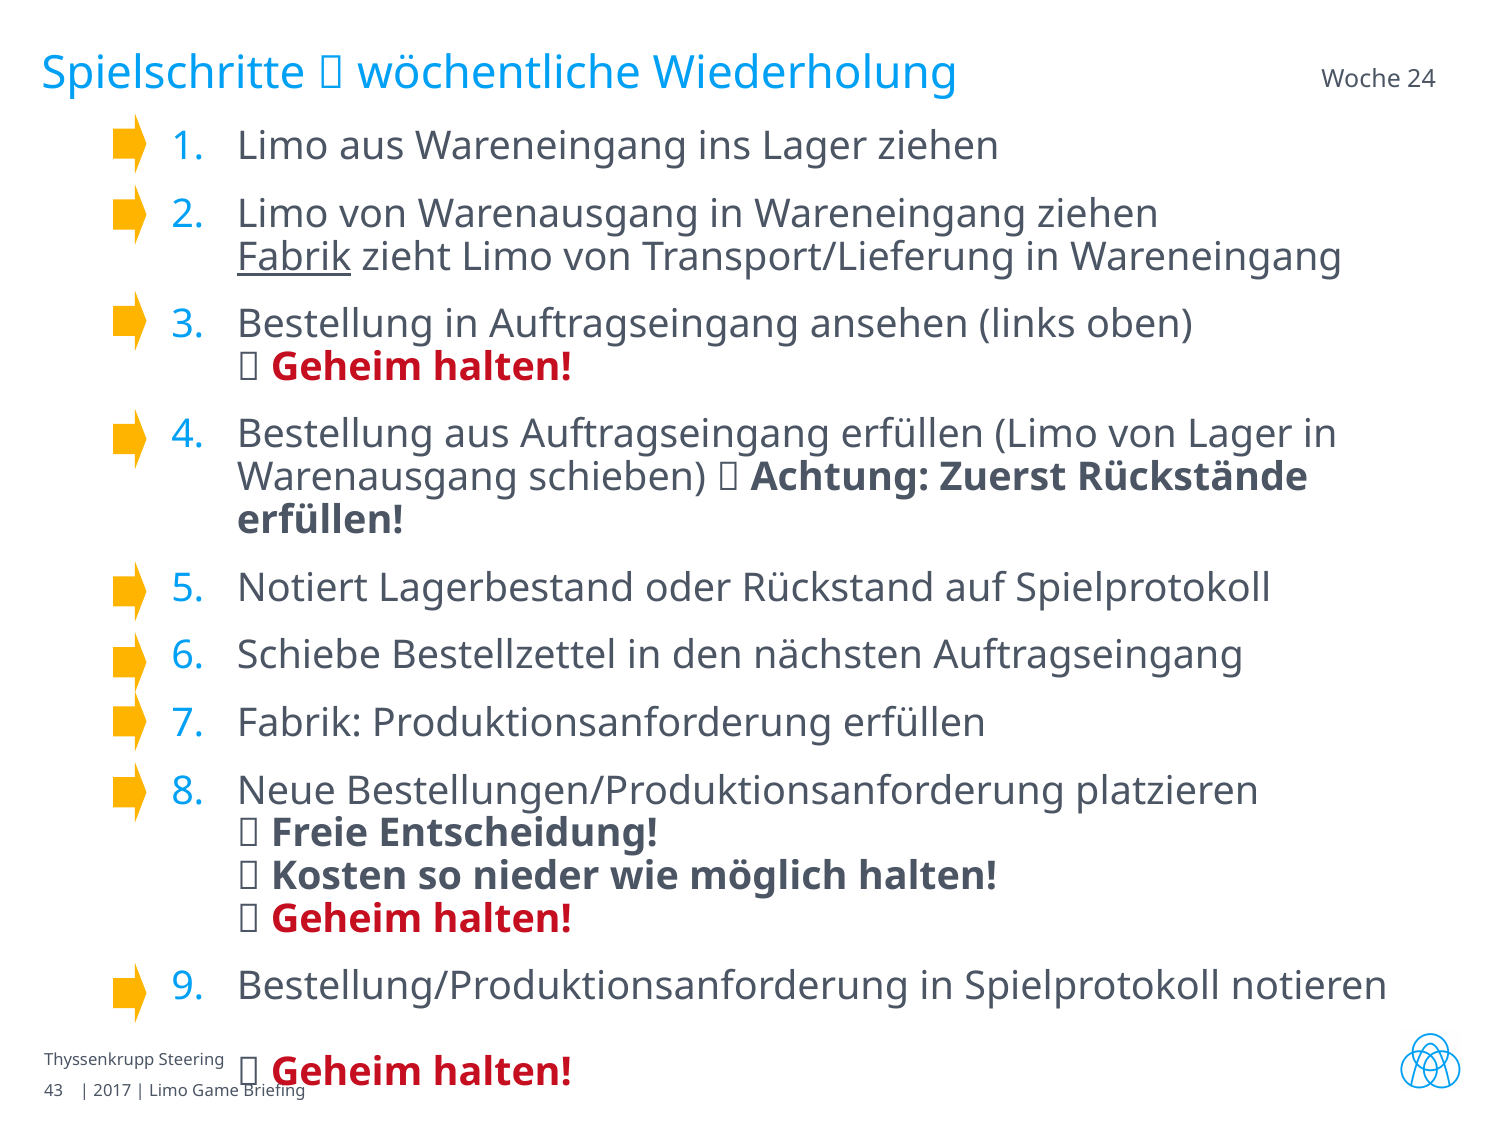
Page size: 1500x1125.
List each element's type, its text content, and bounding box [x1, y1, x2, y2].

text_box [113, 290, 147, 351]
text_box [113, 113, 147, 174]
text_box [113, 963, 147, 1024]
text_box [113, 184, 147, 245]
text_box [113, 408, 147, 470]
text_box Woche 24 [1202, 54, 1451, 100]
text_box [113, 762, 147, 823]
text_box [113, 632, 147, 691]
text_box [113, 561, 147, 622]
text_box [113, 691, 147, 752]
list Limo aus Wareneingang ins Lager ziehen Limo von Warenausgang in Wareneingang ziehen Fabrik zieht Limo von Transport/Lieferung in Wareneingang Bestellung in Auftragseingang ansehen (links oben)  Geheim halten! Bestellung aus Auftragseingang erfüllen (Limo von Lager in Warenausgang schieben)  Achtung: Zuerst Rückstände erfüllen! Notiert Lagerbestand oder Rückstand auf Spielprotokoll Schiebe Bestellzettel in den nächsten Auftragseingang Fabrik: Produktionsanforderung erfüllen Neue Bestellungen/Produktionsanforderung platzieren  Freie Entscheidung!  Kosten so nieder wie möglich halten!  Geheim halten! Bestellung/Produktionsanforderung in Spielprotokoll notieren  Geheim halten! [171, 125, 1401, 880]
title Spielschritte  wöchentliche Wiederholung [41, 42, 1459, 99]
picture [1399, 1028, 1461, 1091]
text_box Thyssenkrupp Steering 43 | 2017 | Limo Game Briefing [27, 1040, 327, 1112]
